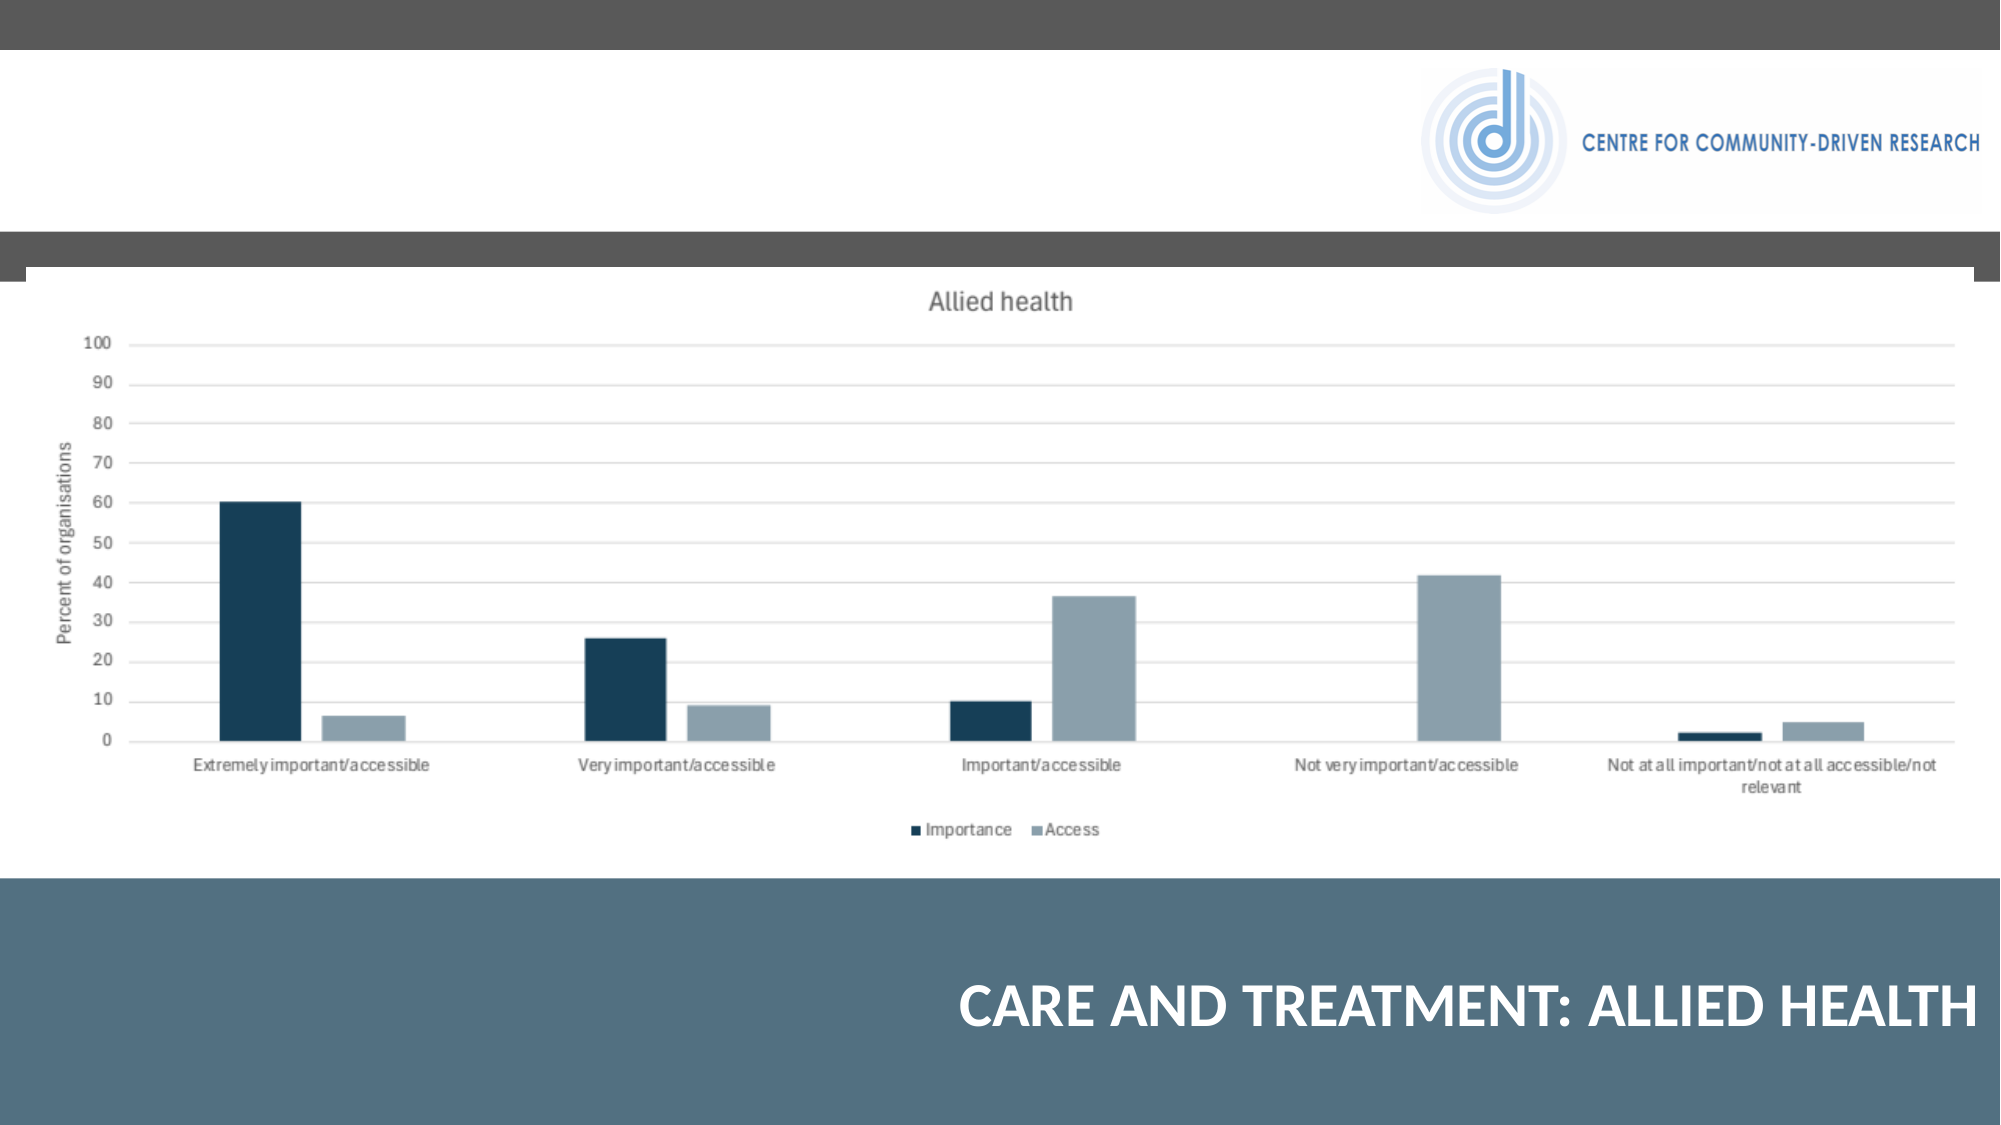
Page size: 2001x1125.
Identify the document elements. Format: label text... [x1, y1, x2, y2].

text_box [0, 49, 2000, 233]
picture [26, 267, 1974, 858]
text_box CARE AND TREATMENT: ALLIED HEALTH [0, 877, 2000, 1125]
text_box [0, 0, 2000, 49]
picture [1421, 68, 1982, 214]
text_box [0, 233, 2000, 283]
